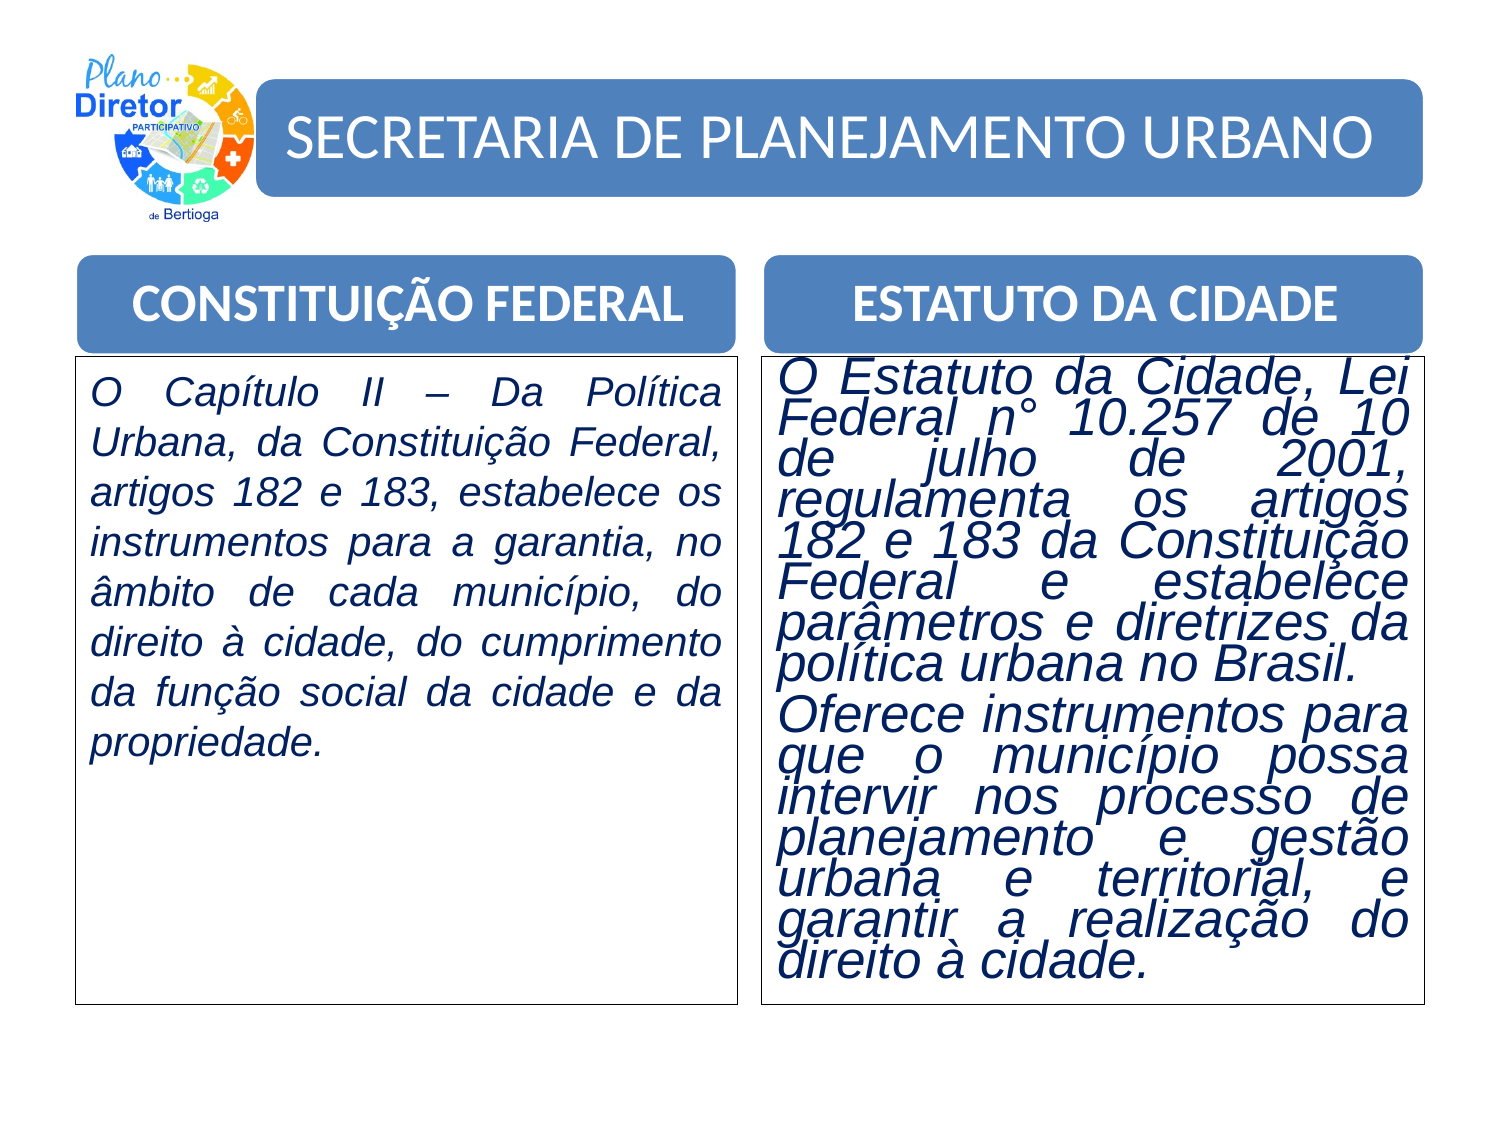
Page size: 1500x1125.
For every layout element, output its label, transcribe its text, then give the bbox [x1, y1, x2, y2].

list O Estatuto da Cidade, Lei Federal n° 10.257 de 10 de julho de 2001, regulamenta os artigos 182 e 183 da Constituição Federal e estabelece parâmetros e diretrizes da política urbana no Brasil. Oferece instrumentos para que o município possa intervir nos processo de planejamento e gestão urbana e territorial, e garantir a realização do direito à cidade. [761, 365, 1425, 1005]
list O Capítulo II – Da Política Urbana, da Constituição Federal, artigos 182 e 183, estabelece os instrumentos para a garantia, no âmbito de cada município, do direito à cidade, do cumprimento da função social da cidade e da propriedade. [75, 365, 738, 1005]
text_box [253, 44, 1426, 233]
picture [76, 54, 255, 222]
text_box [761, 251, 1426, 357]
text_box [74, 251, 738, 357]
